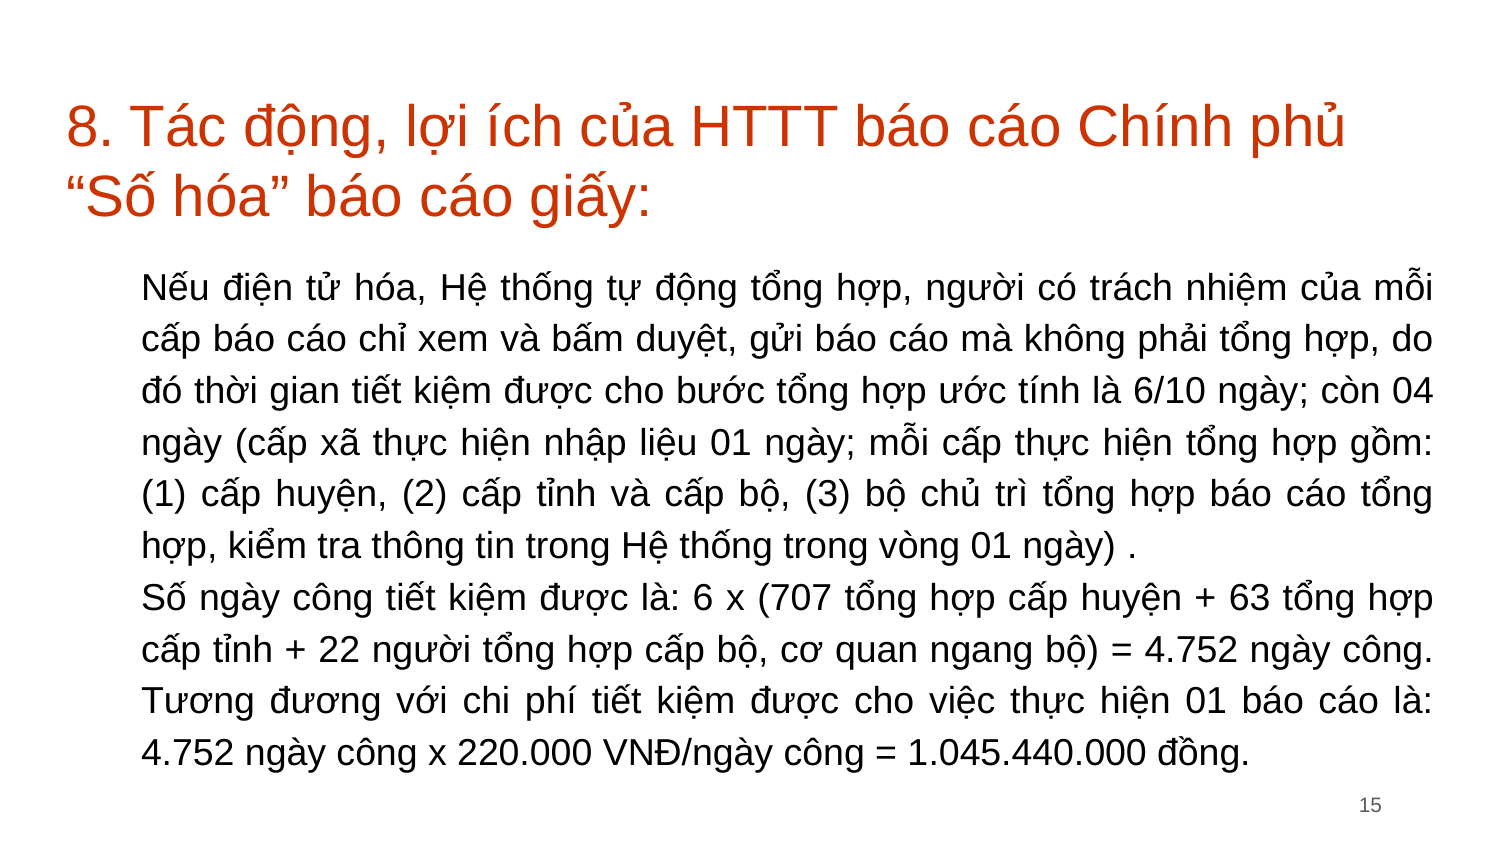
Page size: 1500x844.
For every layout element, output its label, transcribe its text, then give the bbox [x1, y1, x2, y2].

slide_number 15 [1341, 782, 1397, 827]
list Nếu điện tử hóa, Hệ thống tự động tổng hợp, người có trách nhiệm của mỗi cấp báo cáo chỉ xem và bấm duyệt, gửi báo cáo mà không phải tổng hợp, do đó thời gian tiết kiệm được cho bước tổng hợp ước tính là 6/10 ngày; còn 04 ngày (cấp xã thực hiện nhập liệu 01 ngày; mỗi cấp thực hiện tổng hợp gồm: (1) cấp huyện, (2) cấp tỉnh và cấp bộ, (3) bộ chủ trì tổng hợp báo cáo tổng hợp, kiểm tra thông tin trong Hệ thống trong vòng 01 ngày) . Số ngày công tiết kiệm được là: 6 x (707 tổng hợp cấp huyện + 63 tổng hợp cấp tỉnh + 22 người tổng hợp cấp bộ, cơ quan ngang bộ) = 4.752 ngày công. Tương đương với chi phí tiết kiệm được cho việc thực hiện 01 báo cáo là: 4.752 ngày công x 220.000 VNĐ/ngày công = 1.045.440.000 đồng. [51, 232, 1449, 750]
title 8. Tác động, lợi ích của HTTT báo cáo Chính phủ “Số hóa” báo cáo giấy: [51, 72, 1449, 232]
